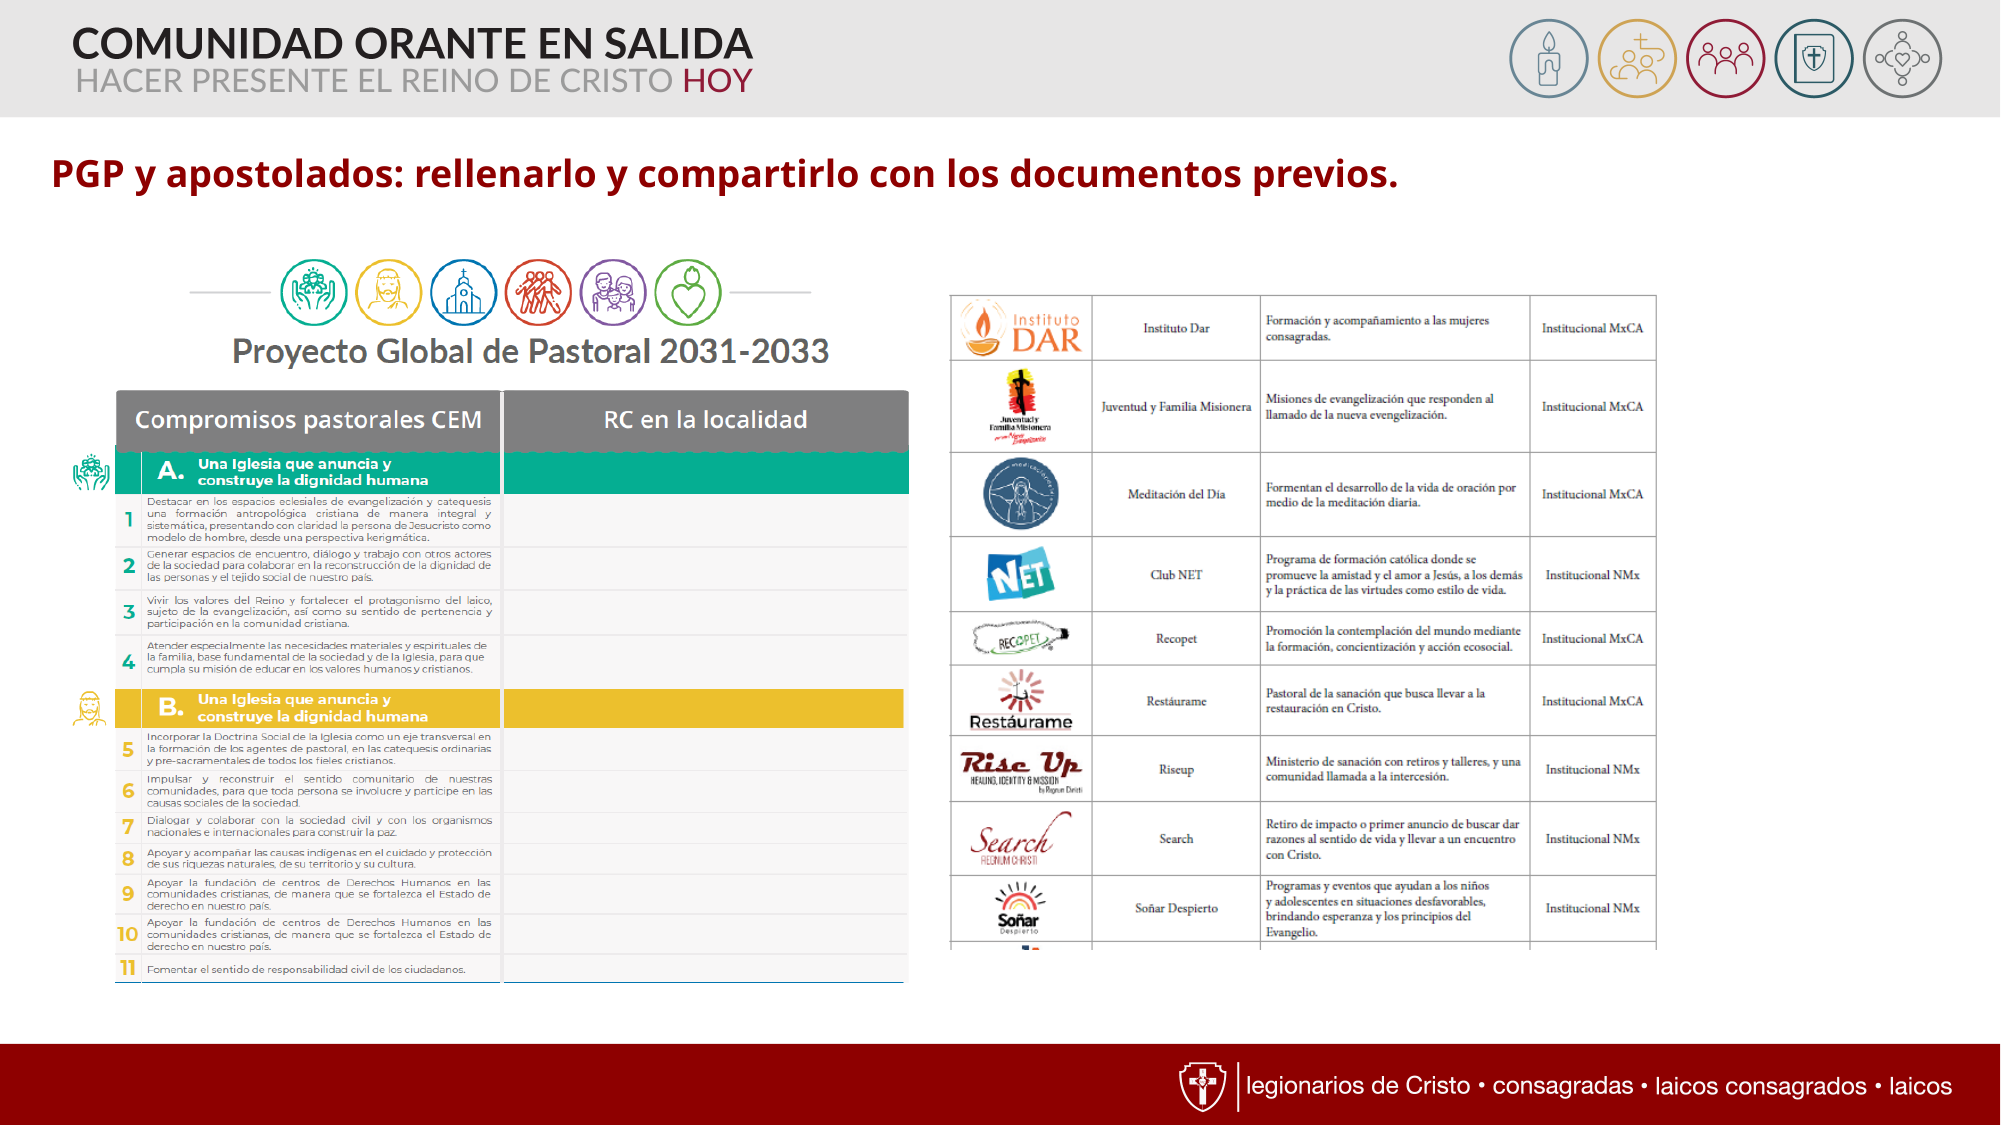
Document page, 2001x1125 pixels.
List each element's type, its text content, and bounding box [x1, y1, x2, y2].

picture [0, 0, 2001, 1125]
text_box PGP y apostolados: rellenarlo y compartirlo con los documentos previos. [36, 142, 1565, 203]
